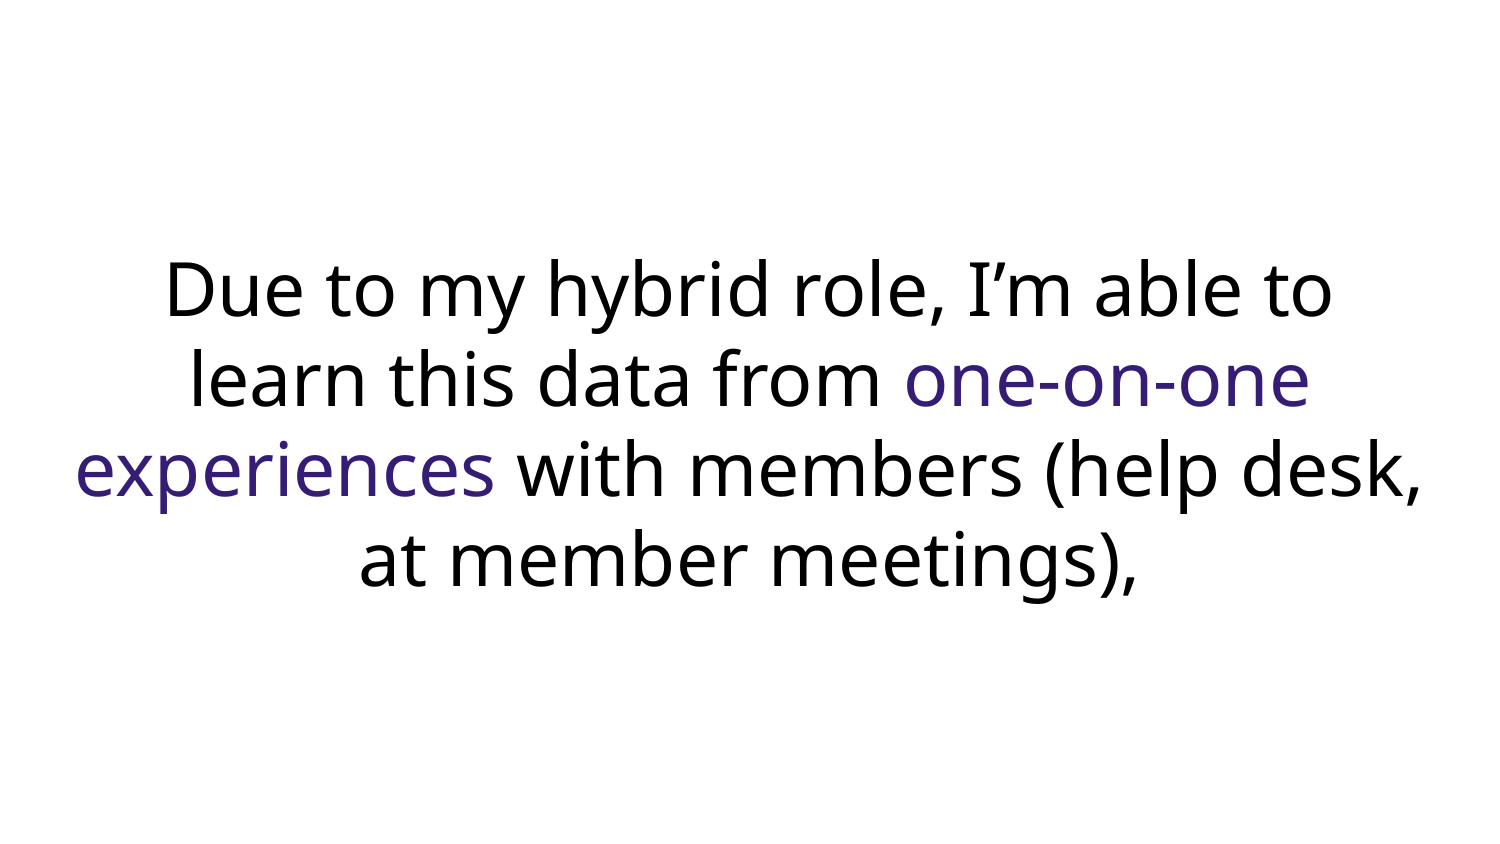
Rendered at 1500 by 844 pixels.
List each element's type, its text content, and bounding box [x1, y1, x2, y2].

title Due to my hybrid role, I’m able to learn this data from one-on-one experiences with members (help desk, at member meetings), [51, 352, 1449, 491]
